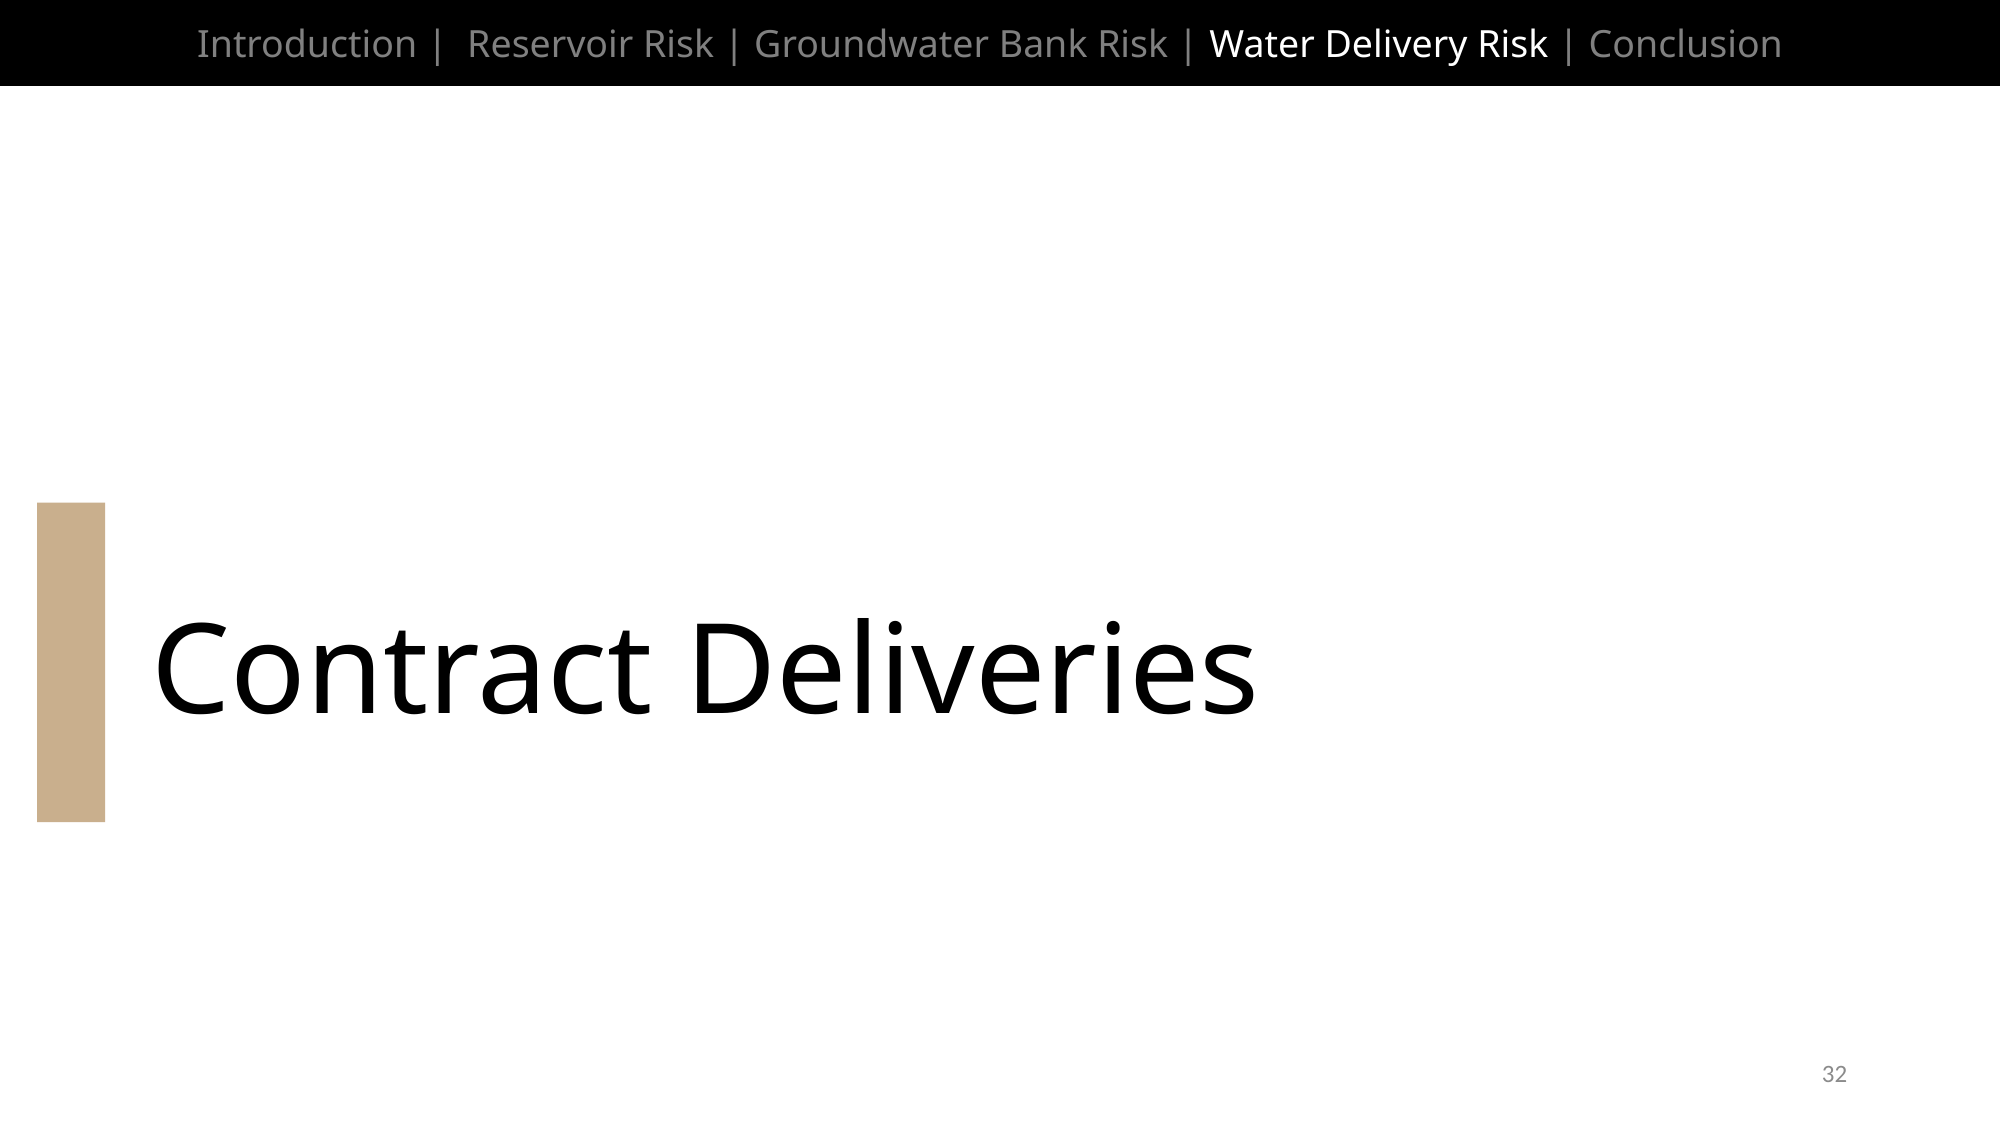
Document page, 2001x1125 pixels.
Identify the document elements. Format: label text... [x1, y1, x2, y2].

slide_number 32 [1412, 1042, 1863, 1103]
text_box Introduction | Reservoir Risk | Groundwater Bank Risk | Water Delivery Risk | Conclusion [0, 0, 2000, 87]
text_box [36, 502, 106, 823]
title Contract Deliveries [136, 280, 1862, 749]
